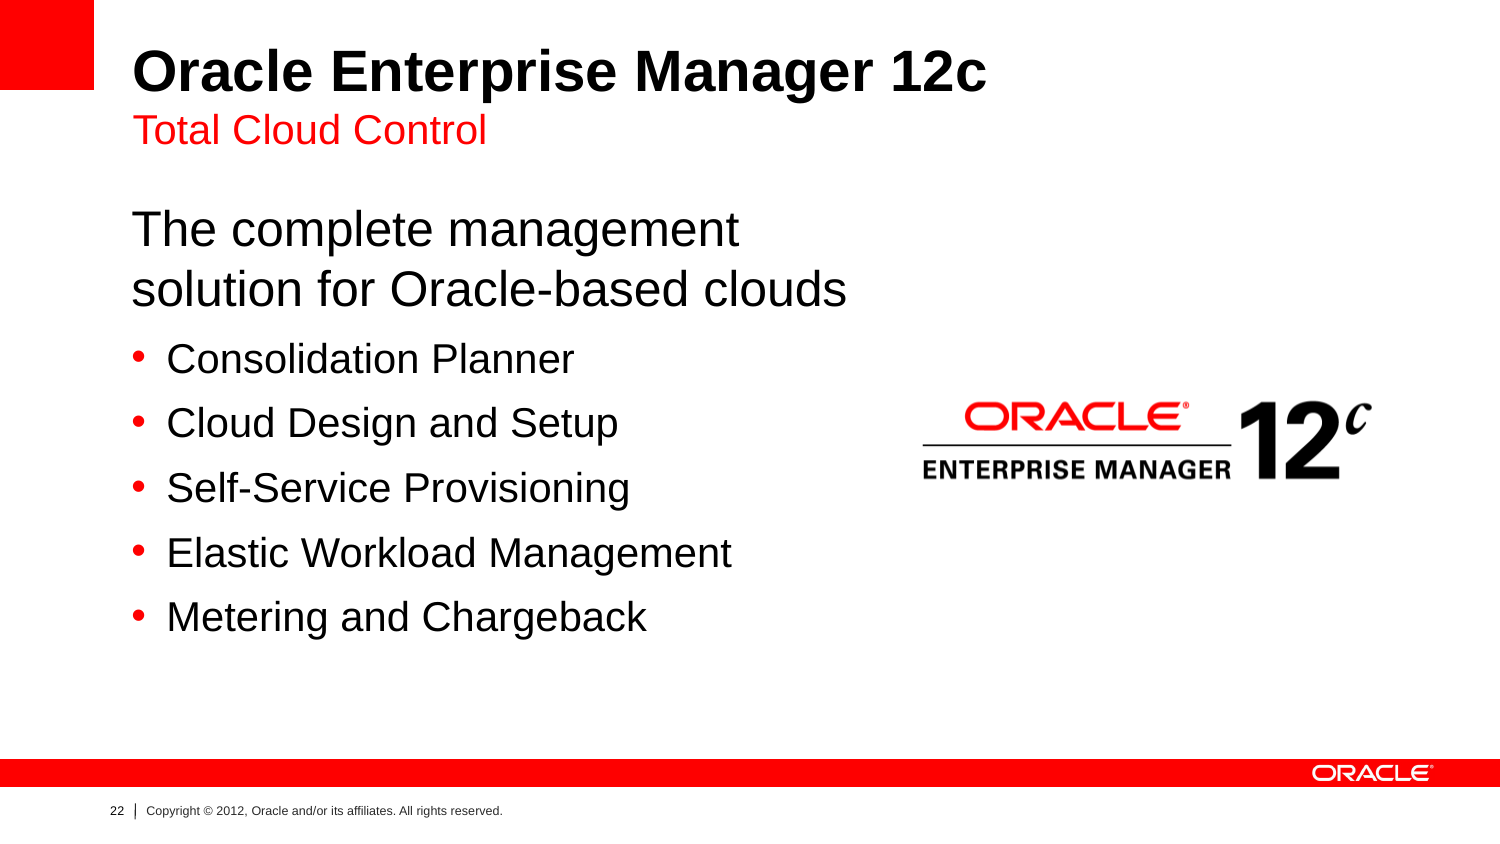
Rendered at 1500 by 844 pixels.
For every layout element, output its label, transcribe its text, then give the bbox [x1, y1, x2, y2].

picture [895, 374, 1401, 507]
picture [0, 759, 1500, 787]
list The complete management solution for Oracle-based clouds Consolidation Planner Cloud Design and Setup Self-Service Provisioning Elastic Workload Management Metering and Chargeback [131, 196, 852, 754]
title Oracle Enterprise Manager 12c Total Cloud Control [132, 33, 1467, 104]
